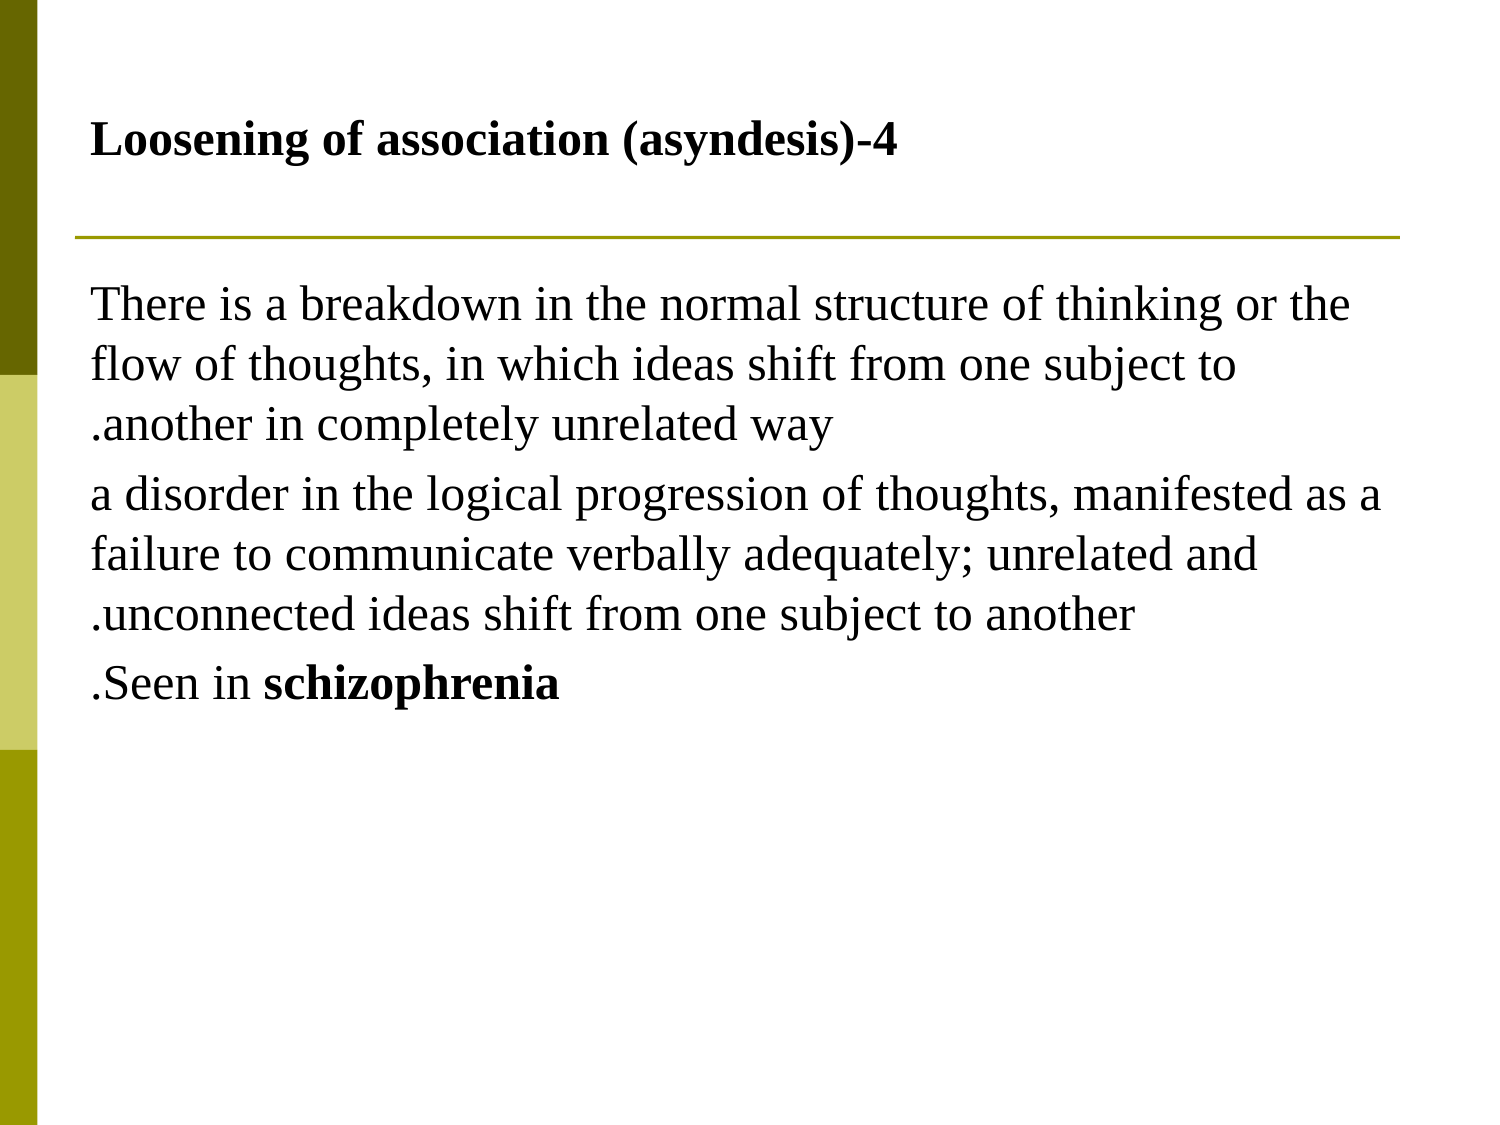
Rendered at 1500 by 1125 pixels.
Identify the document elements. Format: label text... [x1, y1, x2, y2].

list There is a breakdown in the normal structure of thinking or the flow of thoughts, in which ideas shift from one subject to another in completely unrelated way. a disorder in the logical progression of thoughts, manifested as a failure to communicate verbally adequately; unrelated and unconnected ideas shift from one subject to another. Seen in schizophrenia. [75, 262, 1425, 1006]
title 4-Loosening of association (asyndesis) [75, 45, 1425, 233]
